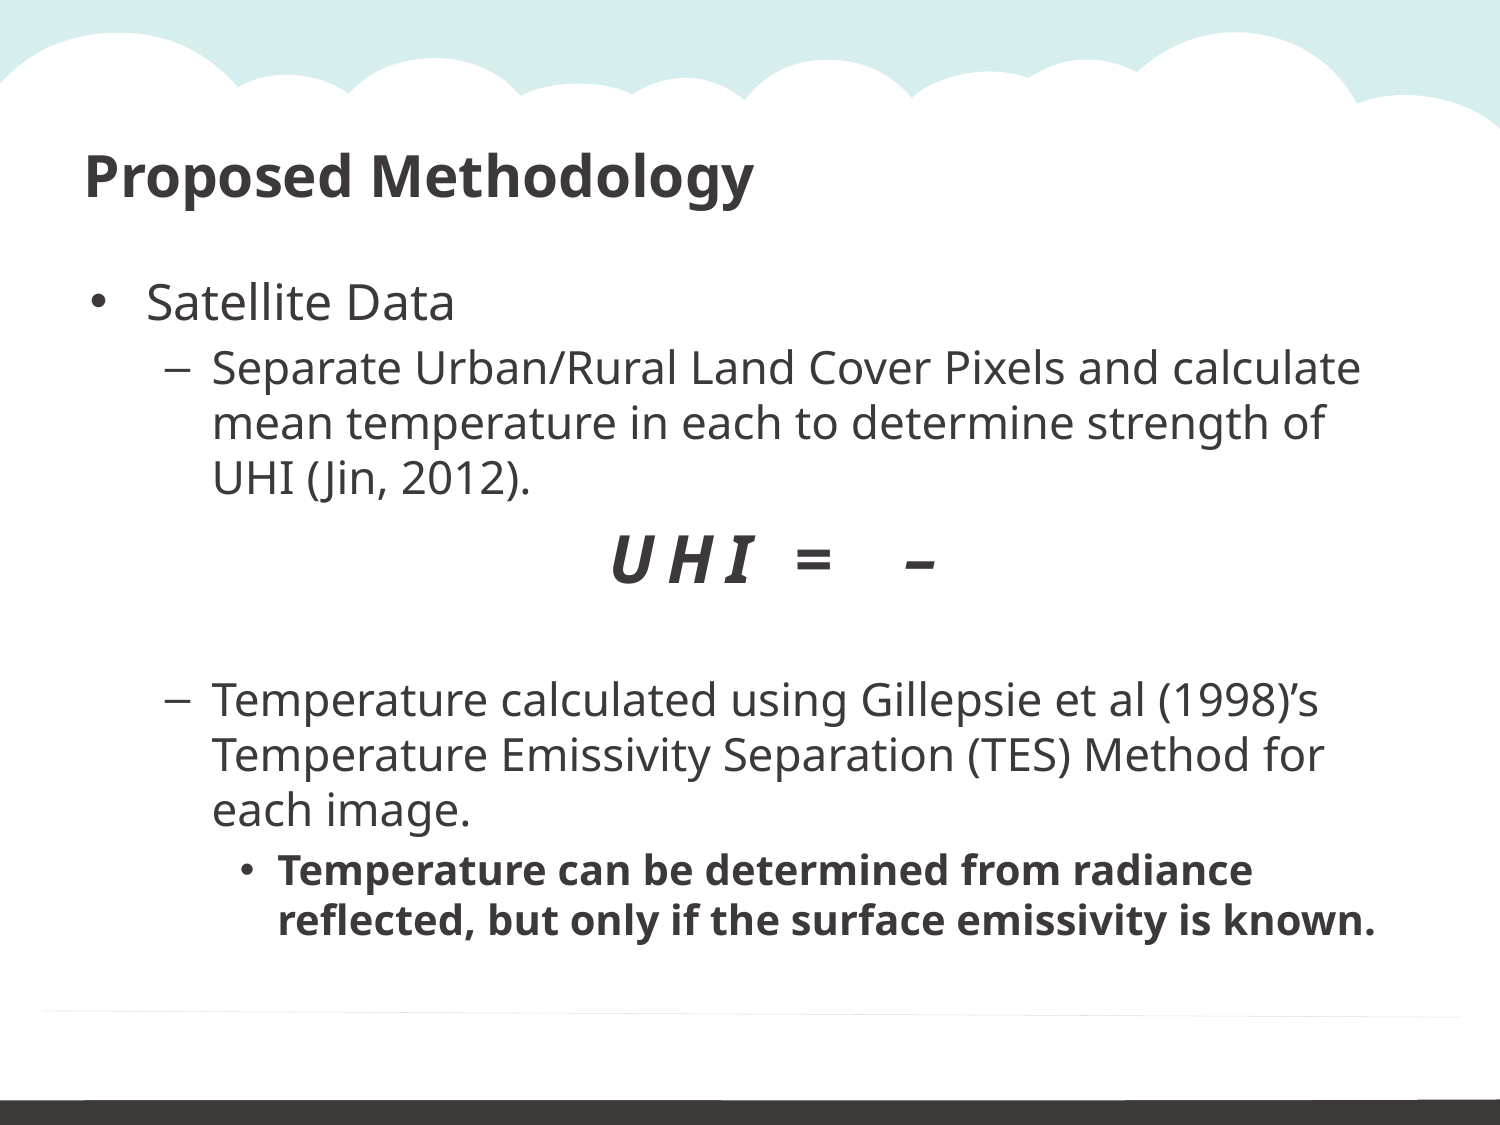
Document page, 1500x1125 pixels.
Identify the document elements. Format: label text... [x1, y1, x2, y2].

list Proposed Methodology [68, 131, 1025, 200]
